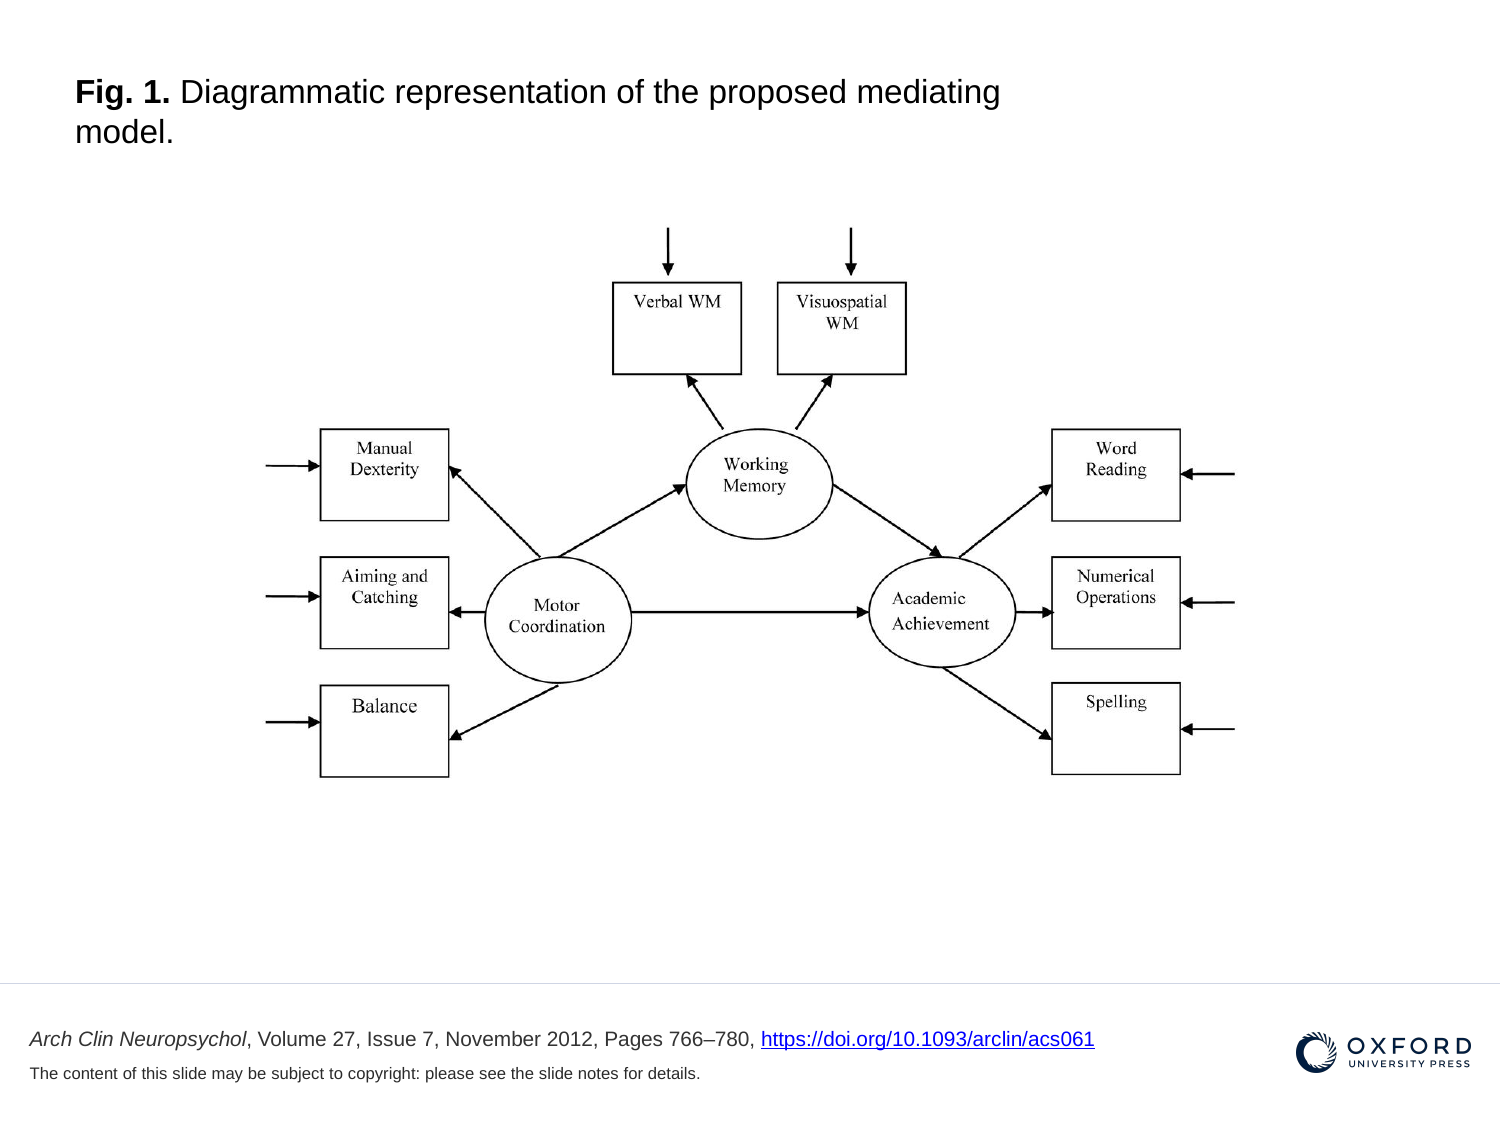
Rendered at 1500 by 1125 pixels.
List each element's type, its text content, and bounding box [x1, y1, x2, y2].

picture [1296, 1032, 1471, 1073]
footer Arch Clin Neuropsychol, Volume 27, Issue 7, November 2012, Pages 766–780, https://doi.org/10.1093/arclin/acs061 The content of this slide may be subject to copyright: please see the slide notes for details. [0, 983, 1260, 1125]
title Fig. 1. Diagrammatic representation of the proposed mediating model. [75, 69, 1078, 171]
picture [262, 224, 1238, 781]
